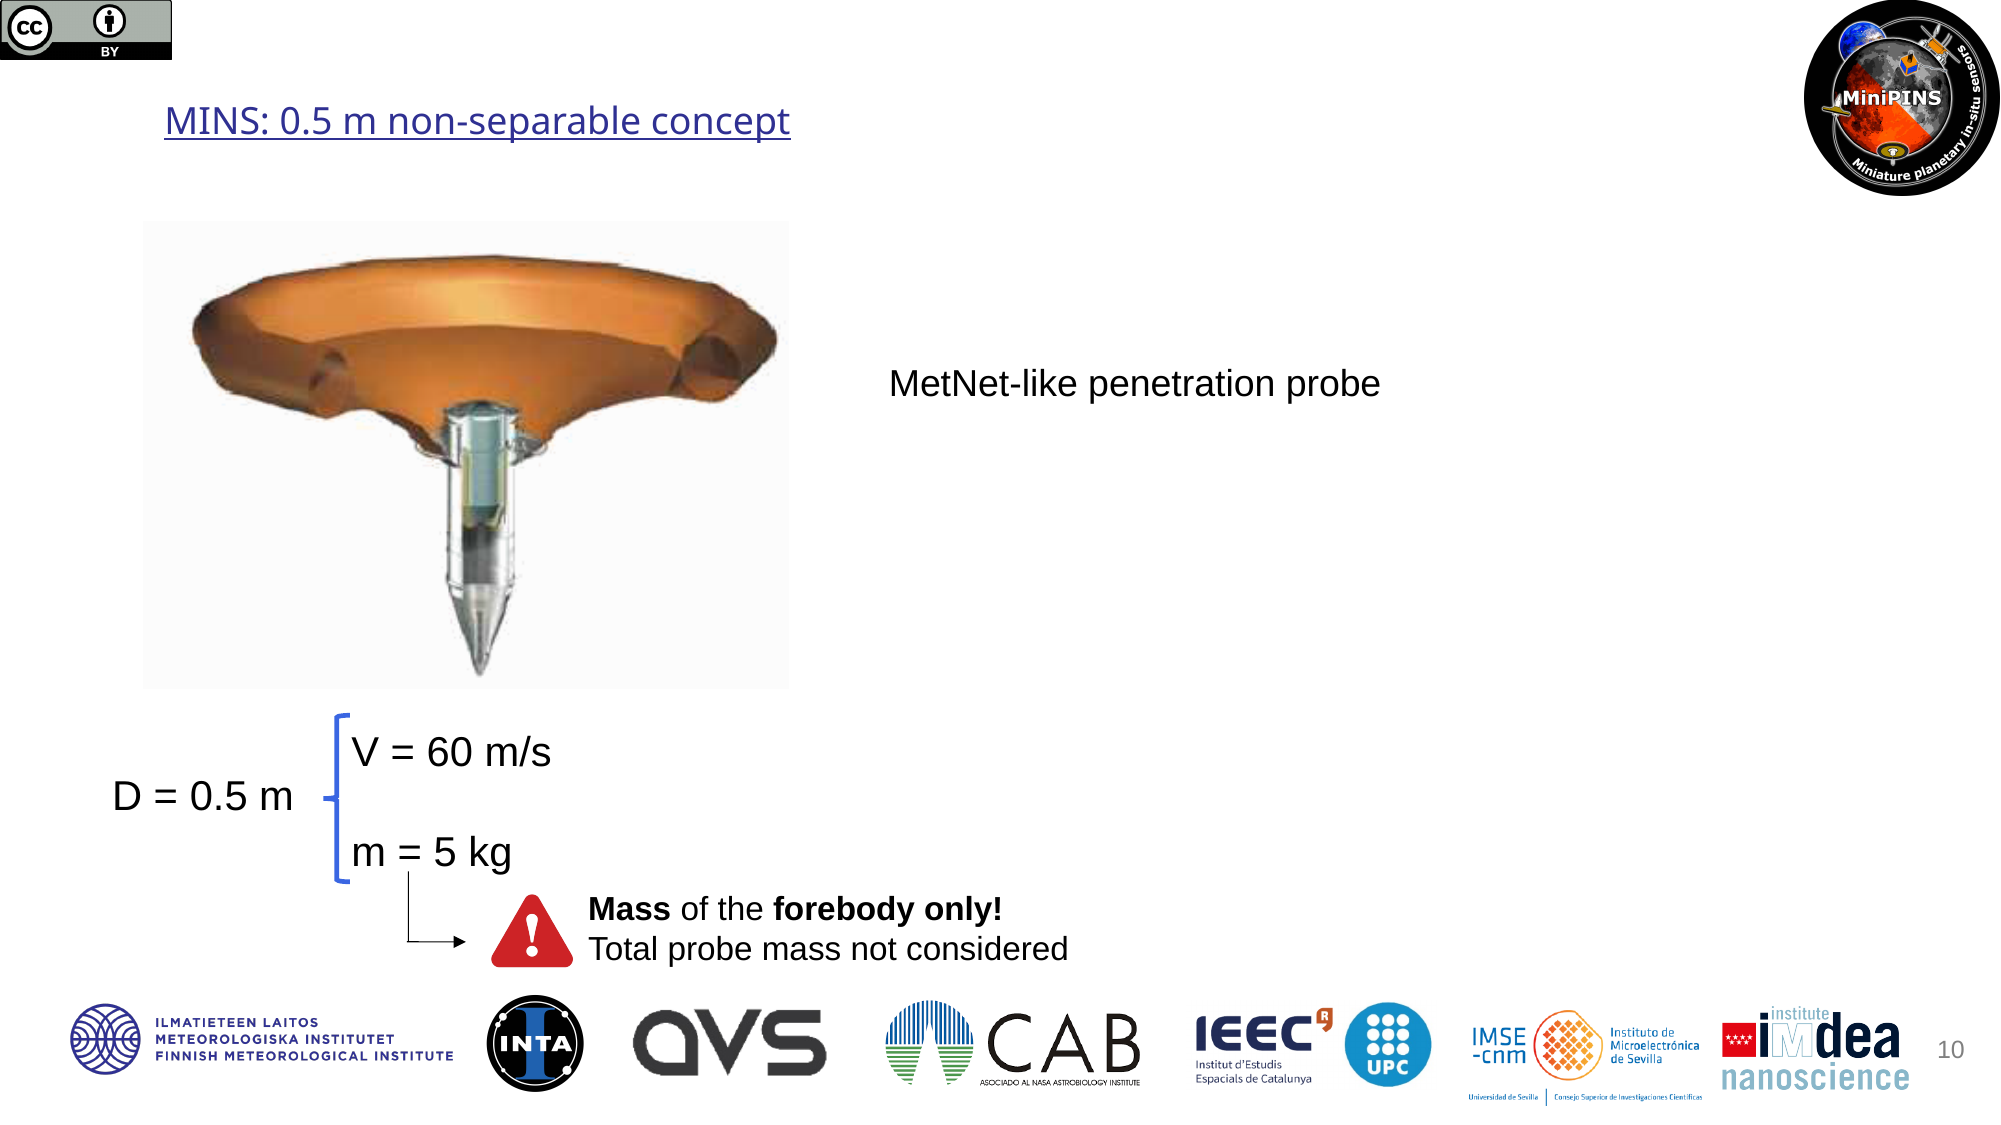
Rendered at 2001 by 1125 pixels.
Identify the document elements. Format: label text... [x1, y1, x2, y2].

text_box [323, 714, 350, 883]
picture [0, 0, 172, 60]
picture [70, 1003, 453, 1075]
text_box D = 0.5 m [97, 760, 324, 826]
picture [489, 890, 574, 973]
text_box Mass of the forebody only! Total probe mass not considered [573, 879, 1096, 975]
picture [876, 994, 1150, 1096]
text_box V = 60 m/s m = 5 kg [350, 717, 716, 883]
picture [486, 994, 585, 1093]
text_box [406, 935, 466, 949]
text_box MINS: 0.5 m non-separable concept [149, 89, 806, 150]
text_box MetNet-like penetration probe [874, 351, 1397, 411]
picture [1722, 1006, 1914, 1090]
picture [142, 221, 789, 689]
picture [1804, 0, 2000, 196]
picture [628, 1004, 833, 1082]
slide_number 10 [1846, 1018, 1981, 1079]
picture [1469, 1010, 1702, 1106]
picture [1186, 1000, 1437, 1090]
